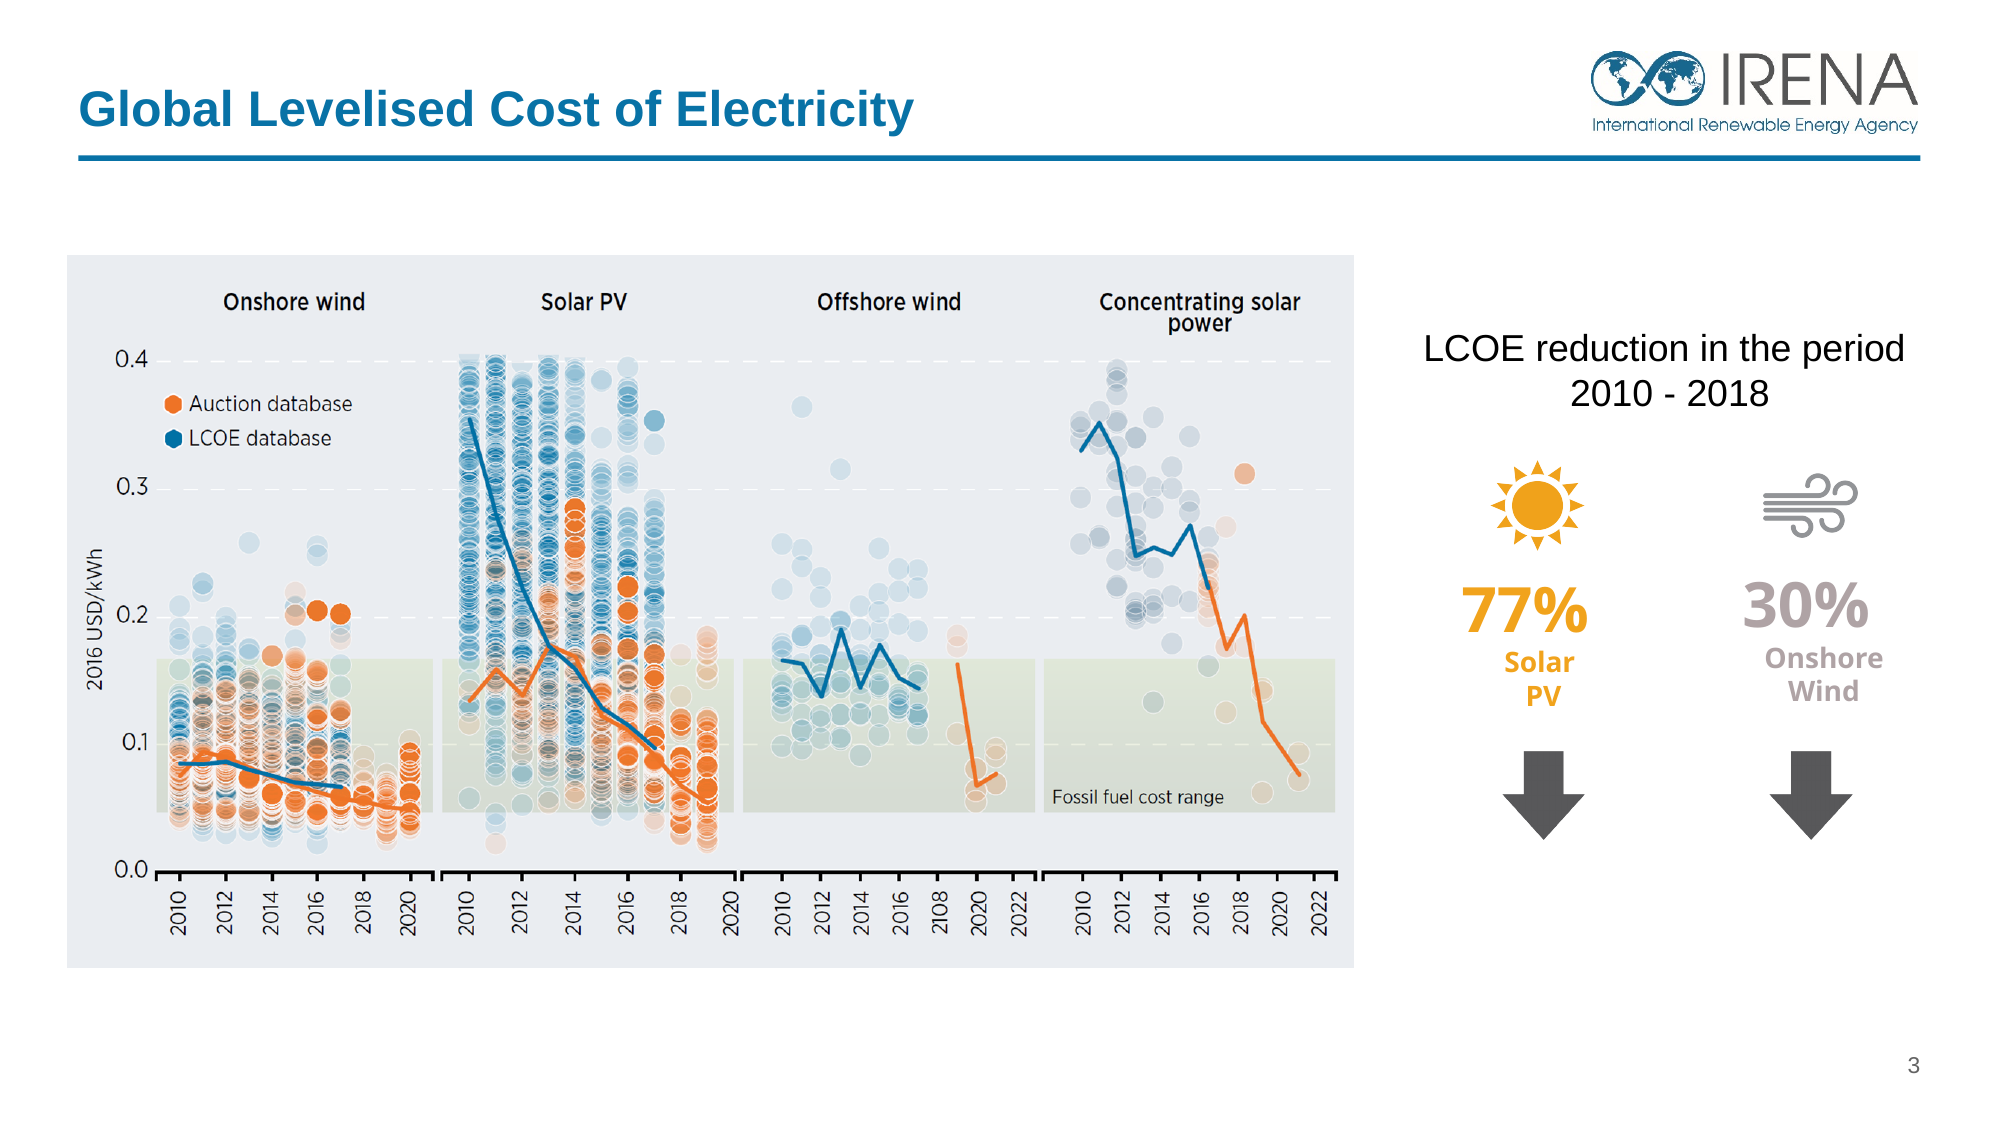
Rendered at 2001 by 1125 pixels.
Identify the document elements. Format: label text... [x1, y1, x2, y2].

text_box 77% Solar PV [1446, 562, 1641, 720]
picture [67, 255, 1355, 968]
picture [1769, 751, 1853, 840]
slide_number 3 [1763, 1050, 1921, 1101]
text_box 30% Onshore Wind [1727, 557, 1921, 715]
picture [1763, 473, 1859, 538]
text_box LCOE reduction in the period 2010 - 2018 [1359, 324, 2000, 413]
picture [1591, 51, 1918, 134]
picture [1501, 751, 1585, 840]
title Global Levelised Cost of Electricity [78, 70, 1106, 142]
picture [1490, 460, 1585, 551]
text_box [81, 0, 1468, 142]
